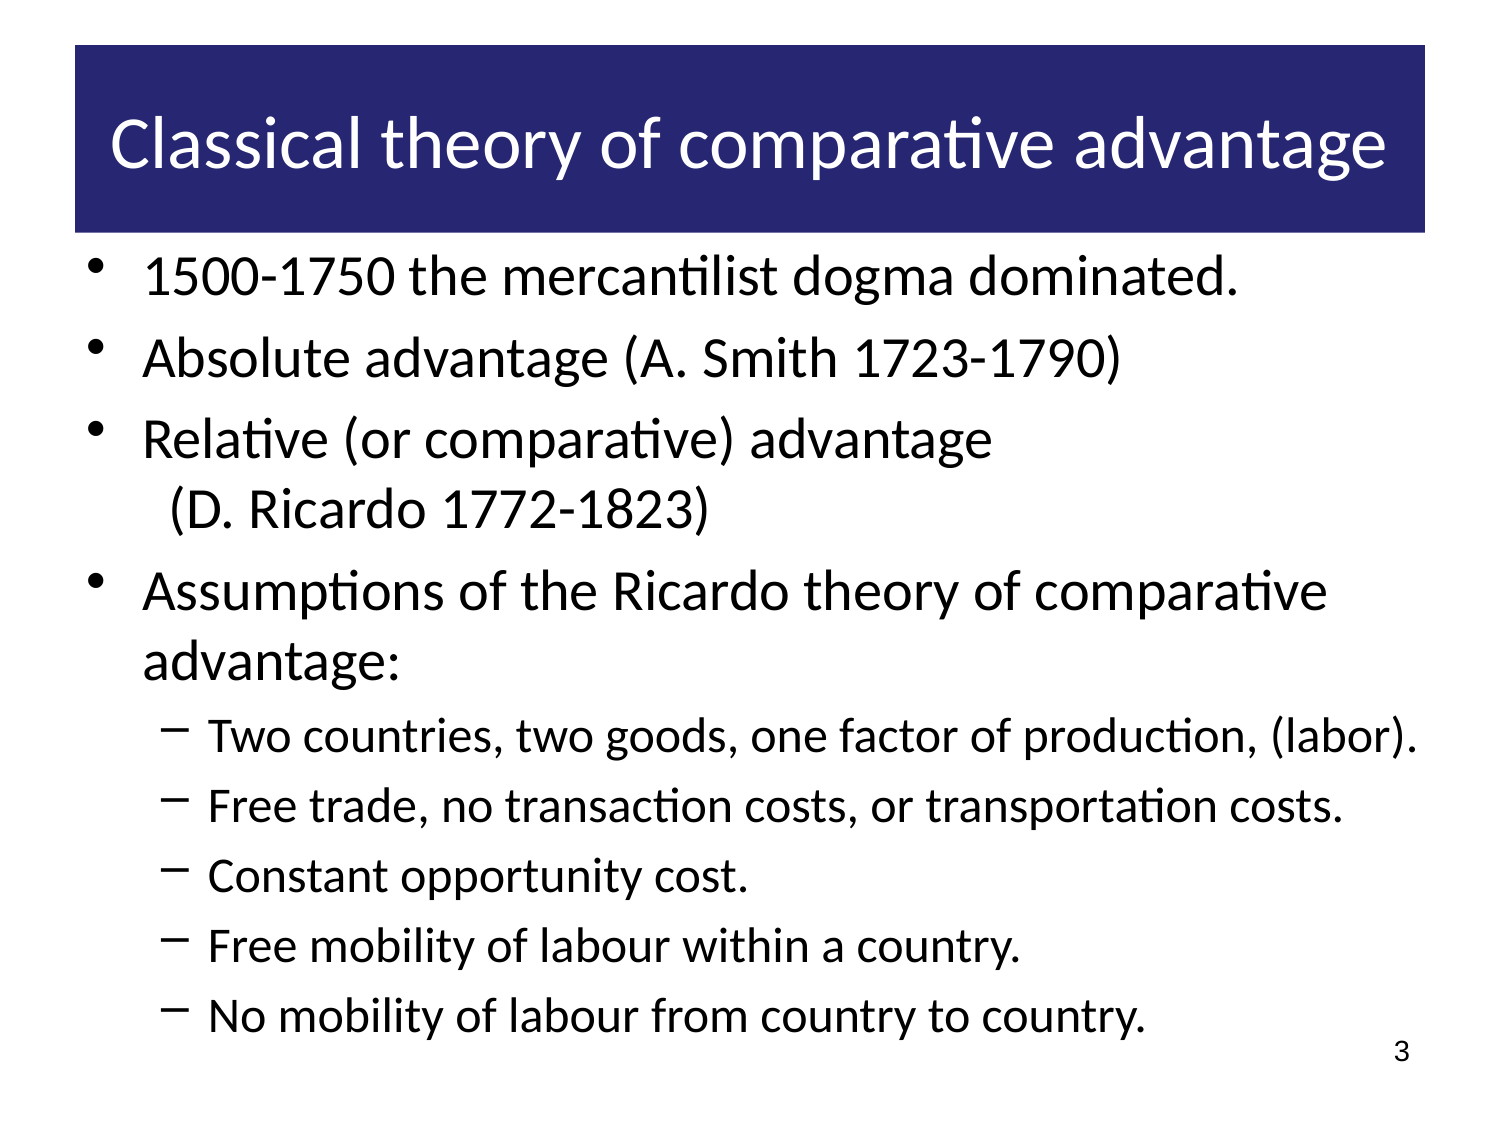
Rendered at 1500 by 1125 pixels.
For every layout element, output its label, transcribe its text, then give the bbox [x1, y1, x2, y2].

title Classical theory of comparative advantage [75, 45, 1425, 229]
list 1500-1750 the mercantilist dogma dominated. Absolute advantage (A. Smith 1723-1790) Relative (or comparative) advantage (D. Ricardo 1772-1823) Assumptions of the Ricardo theory of comparative advantage: Two countries, two goods, one factor of production, (labor). Free trade, no transaction costs, or transportation costs. Constant opportunity cost. Free mobility of labour within a country. No mobility of labour from country to country. [71, 229, 1471, 973]
slide_number 3 [1074, 1024, 1425, 1103]
